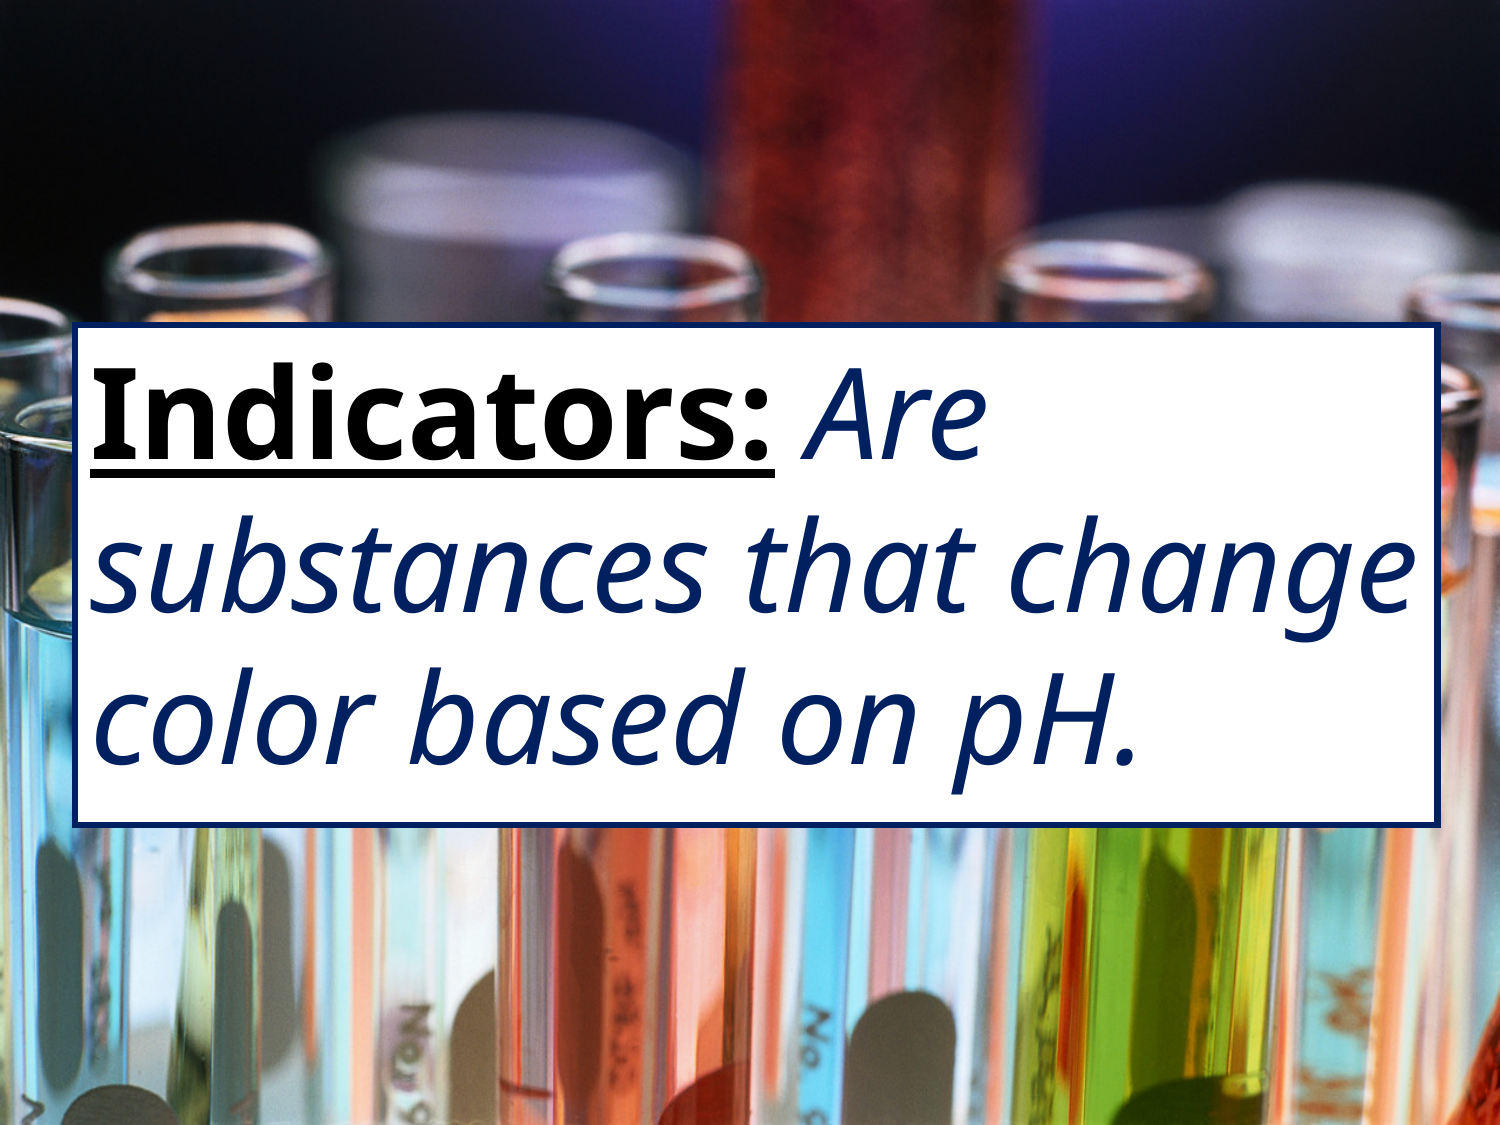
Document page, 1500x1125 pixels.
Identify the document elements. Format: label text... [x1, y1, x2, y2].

picture [0, 0, 1500, 1125]
list Indicators: Are substances that change color based on pH. [75, 324, 1438, 825]
